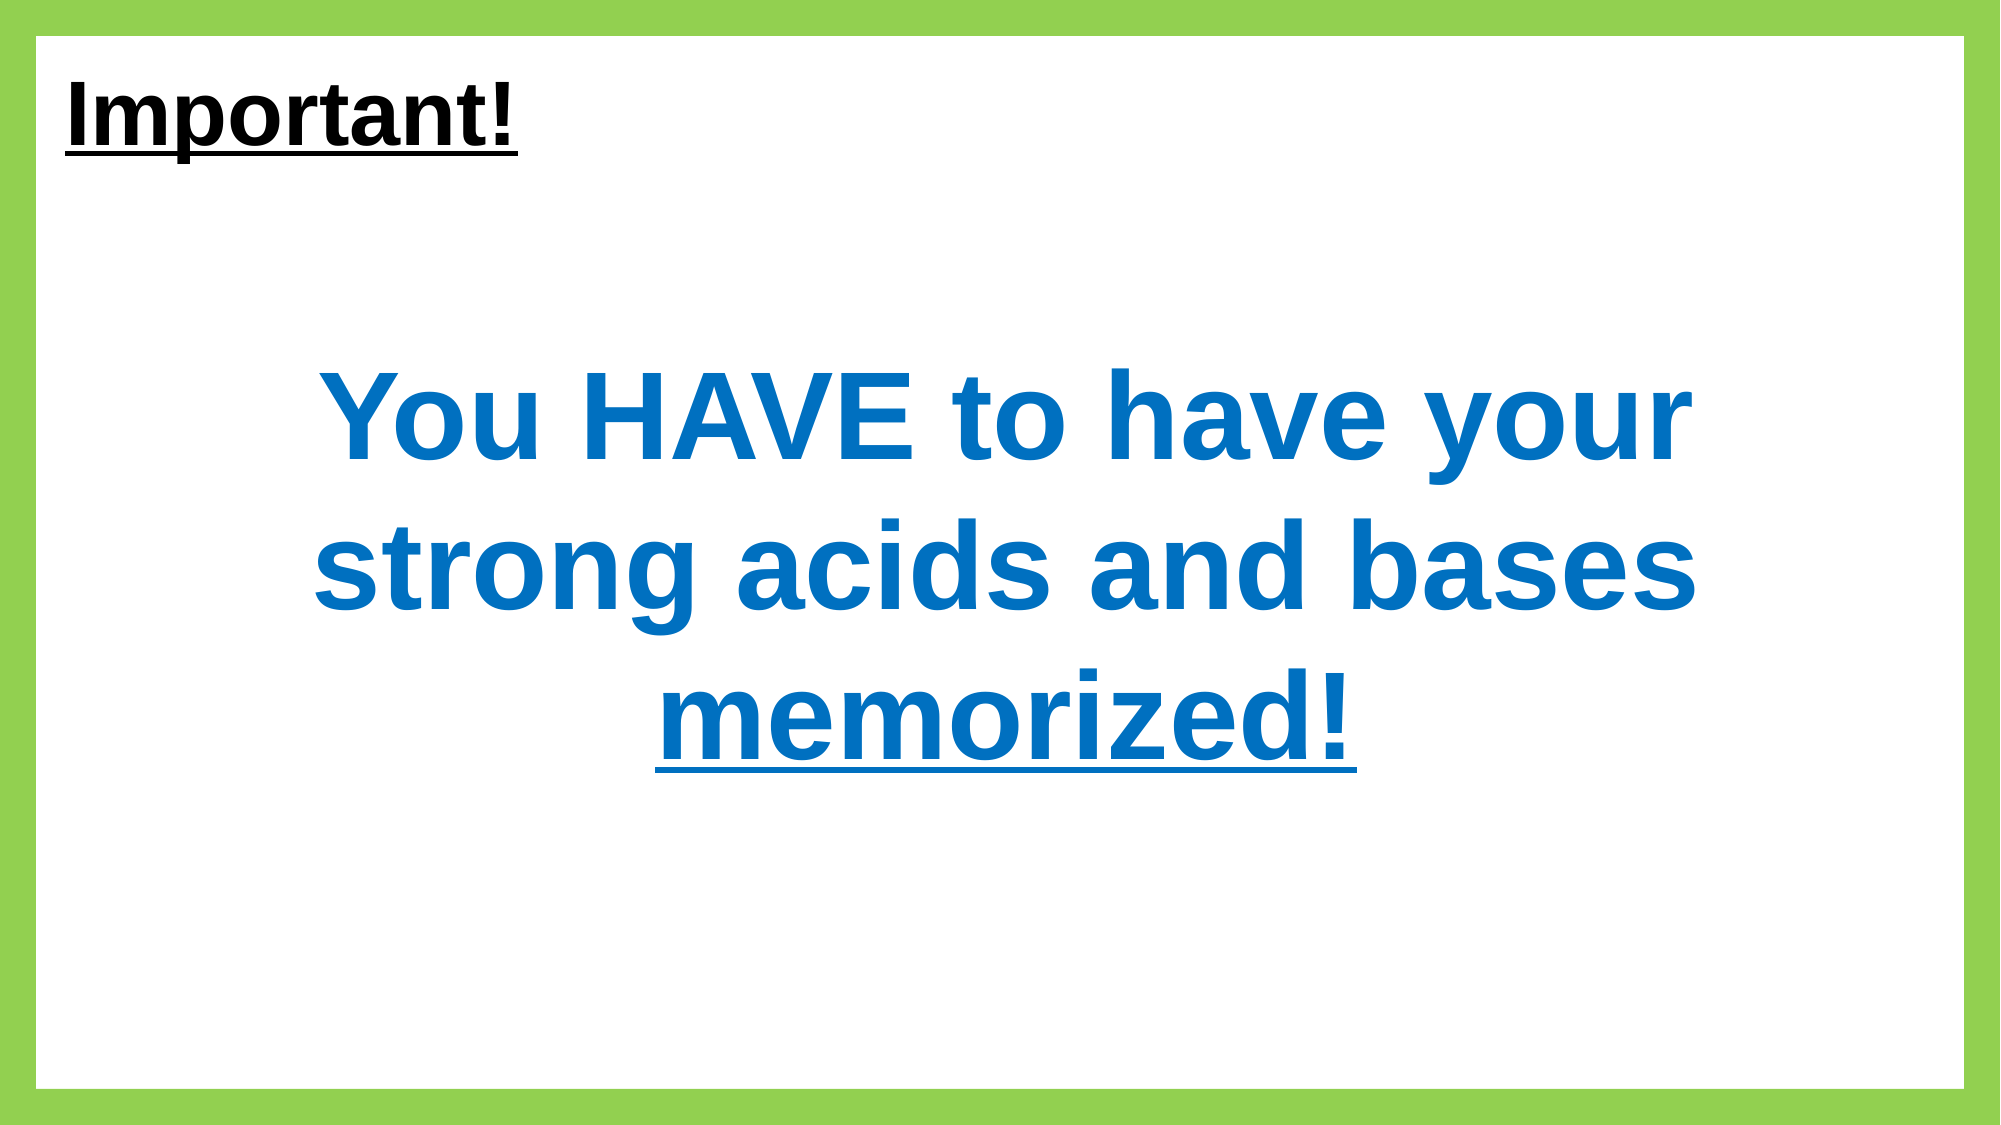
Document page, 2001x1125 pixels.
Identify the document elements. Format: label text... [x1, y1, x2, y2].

title Important! [49, 43, 1401, 175]
text_box [0, 0, 2000, 1125]
text_box You HAVE to have your strong acids and bases memorized! [149, 327, 1863, 793]
